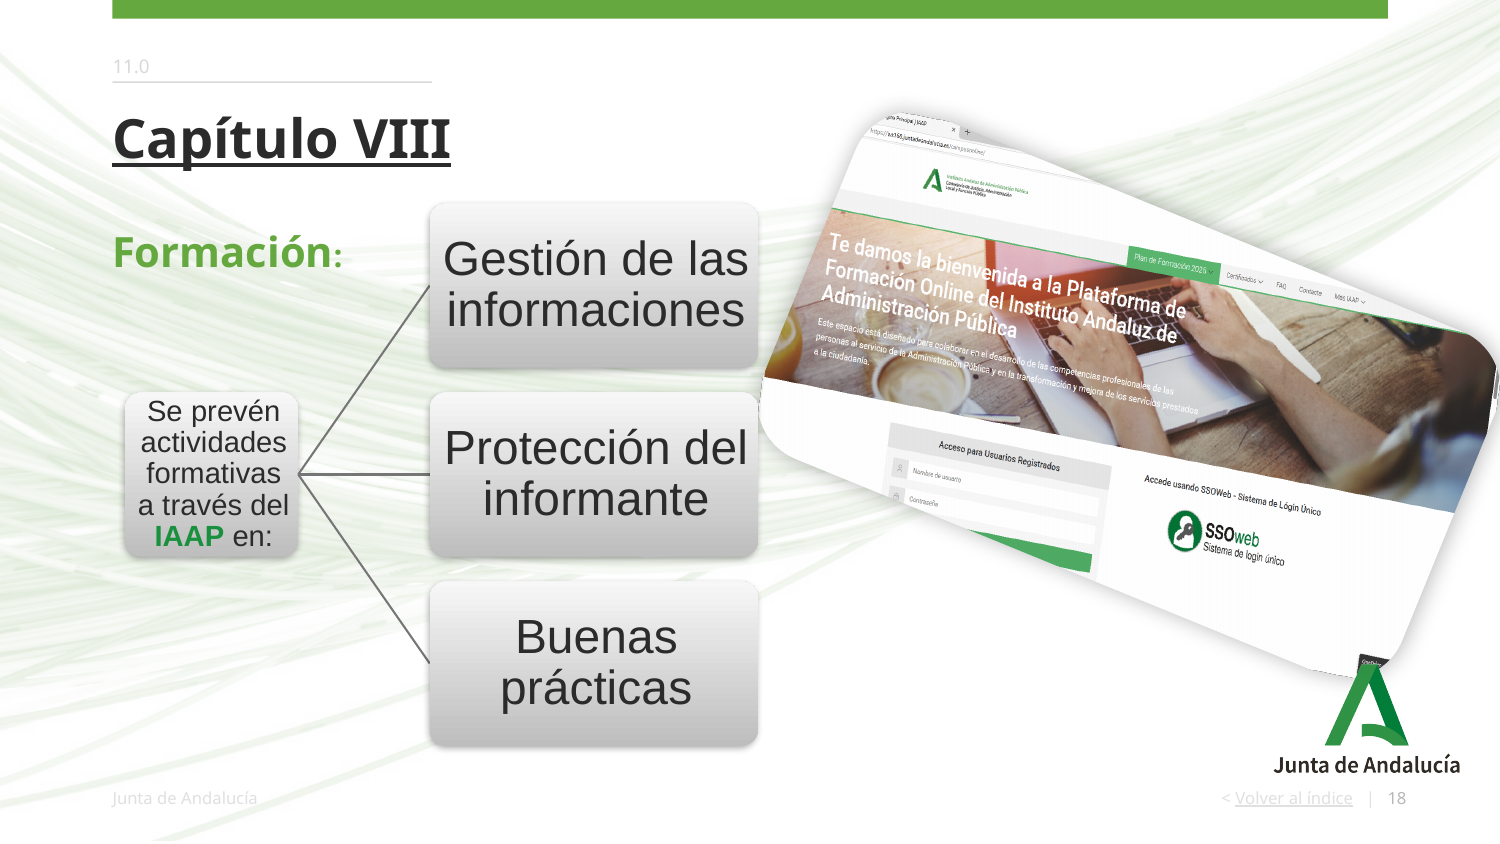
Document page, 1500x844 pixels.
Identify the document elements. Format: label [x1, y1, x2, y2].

picture [0, 0, 1500, 841]
text_box [0, 203, 939, 746]
